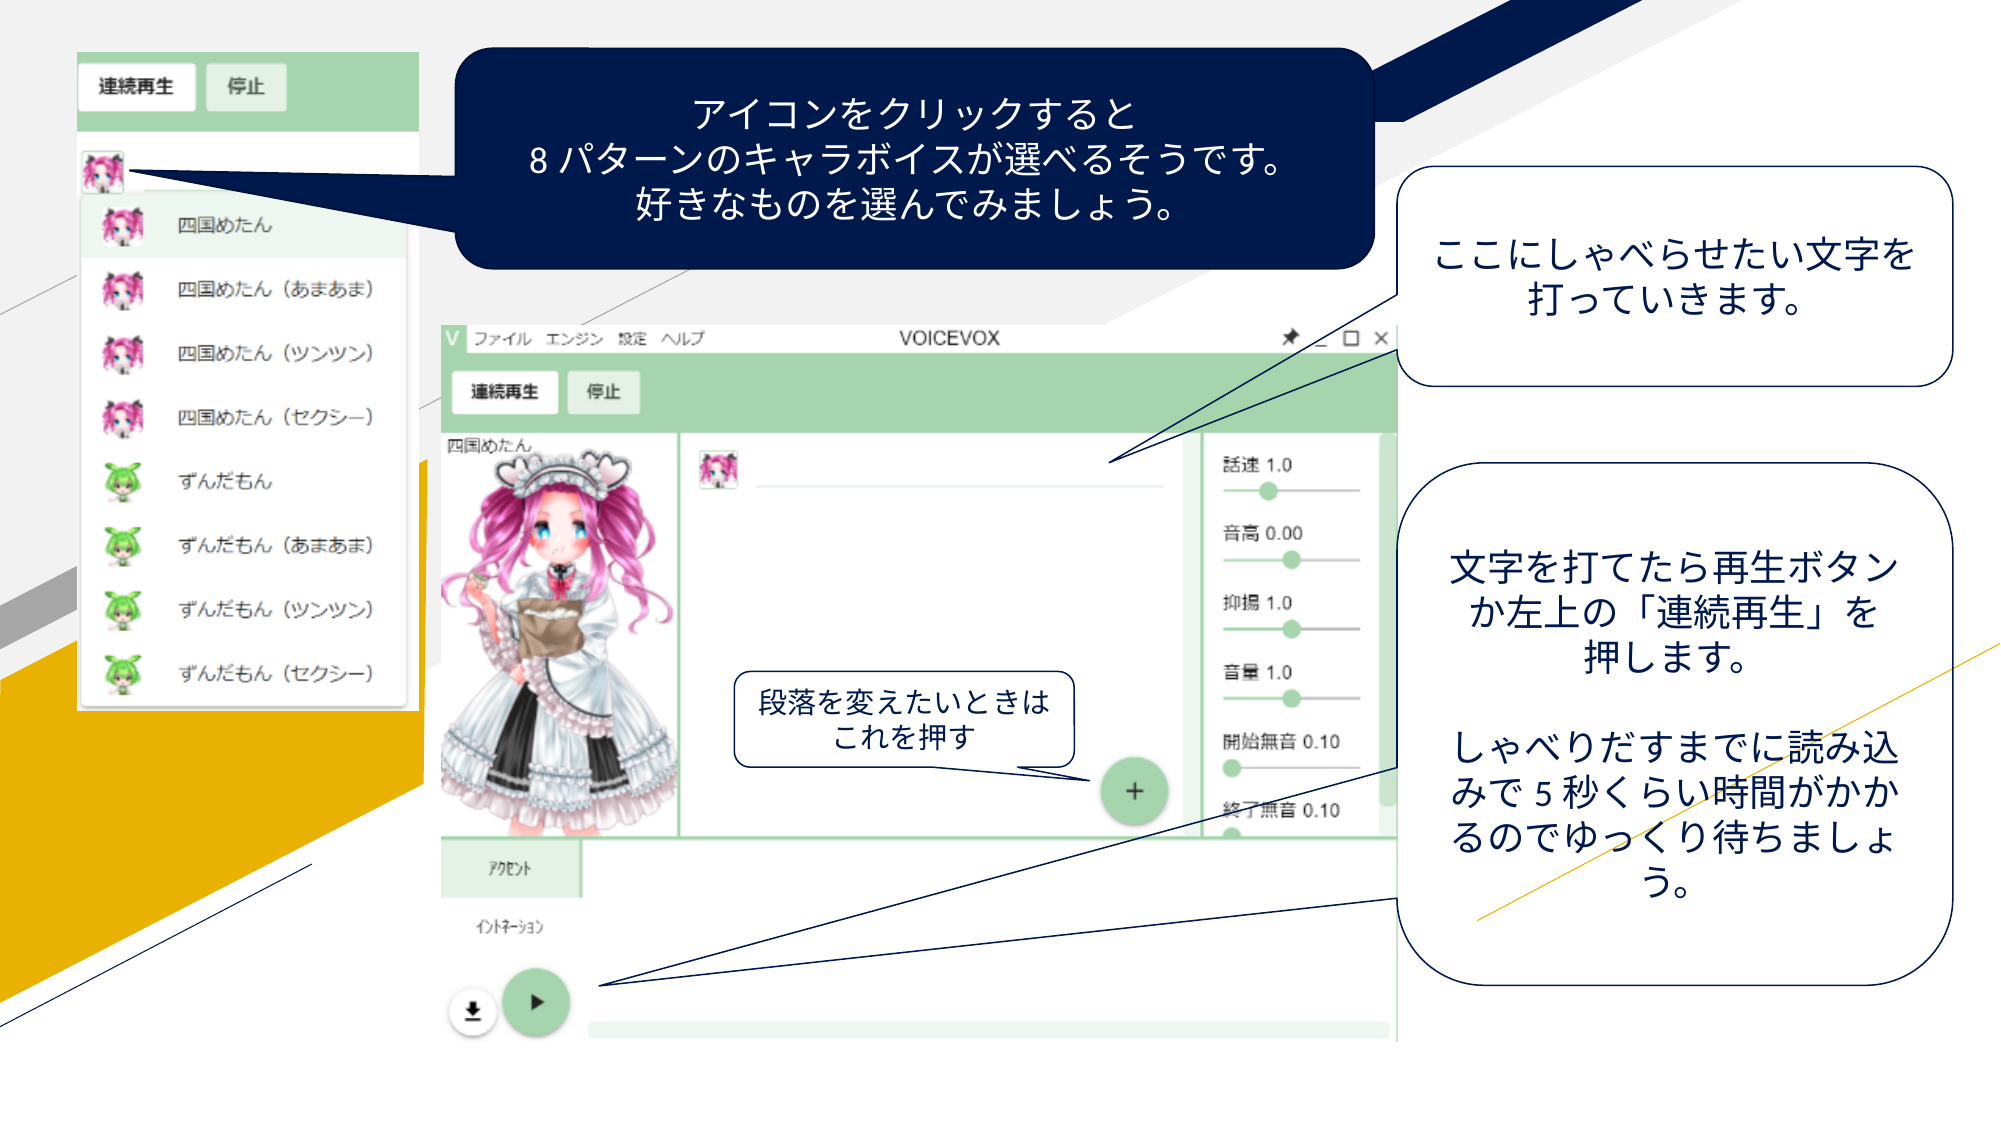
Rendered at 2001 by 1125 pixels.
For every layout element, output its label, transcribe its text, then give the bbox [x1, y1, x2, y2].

picture [440, 325, 1398, 1042]
picture [77, 52, 419, 711]
text_box 文字を打てたら再生ボタンか左上の「連続再生」を 押します。 しゃべりだすまでに読み込みで5秒くらい時間がかかるのでゆっくり待ちましょう。 [1398, 462, 1953, 986]
text_box ここにしゃべらせたい文字を打っていきます。 [1343, 166, 1953, 387]
text_box アイコンをクリックすると 8パターンのキャラボイスが選べるそうです。 好きなものを選んでみましょう。 [419, 47, 1376, 270]
